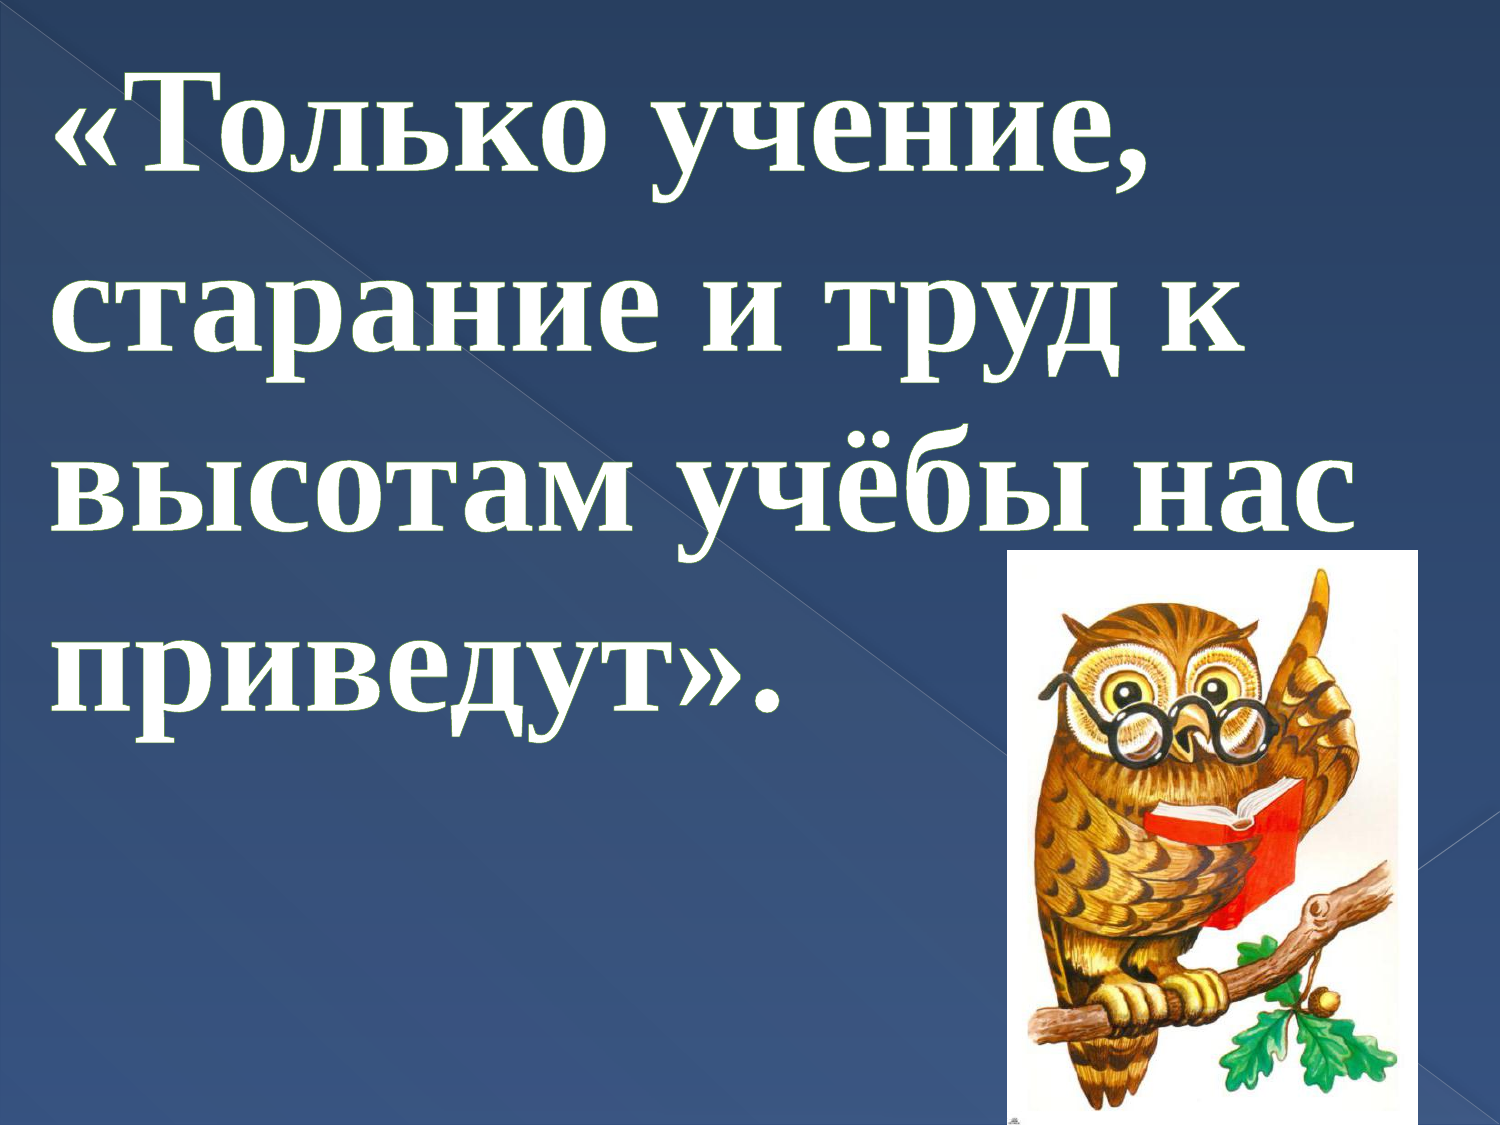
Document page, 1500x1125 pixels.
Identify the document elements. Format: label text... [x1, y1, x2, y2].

picture [1007, 550, 1419, 1125]
title «Только учение, старание и труд к высотам учёбы нас приведут». [0, 128, 1500, 633]
